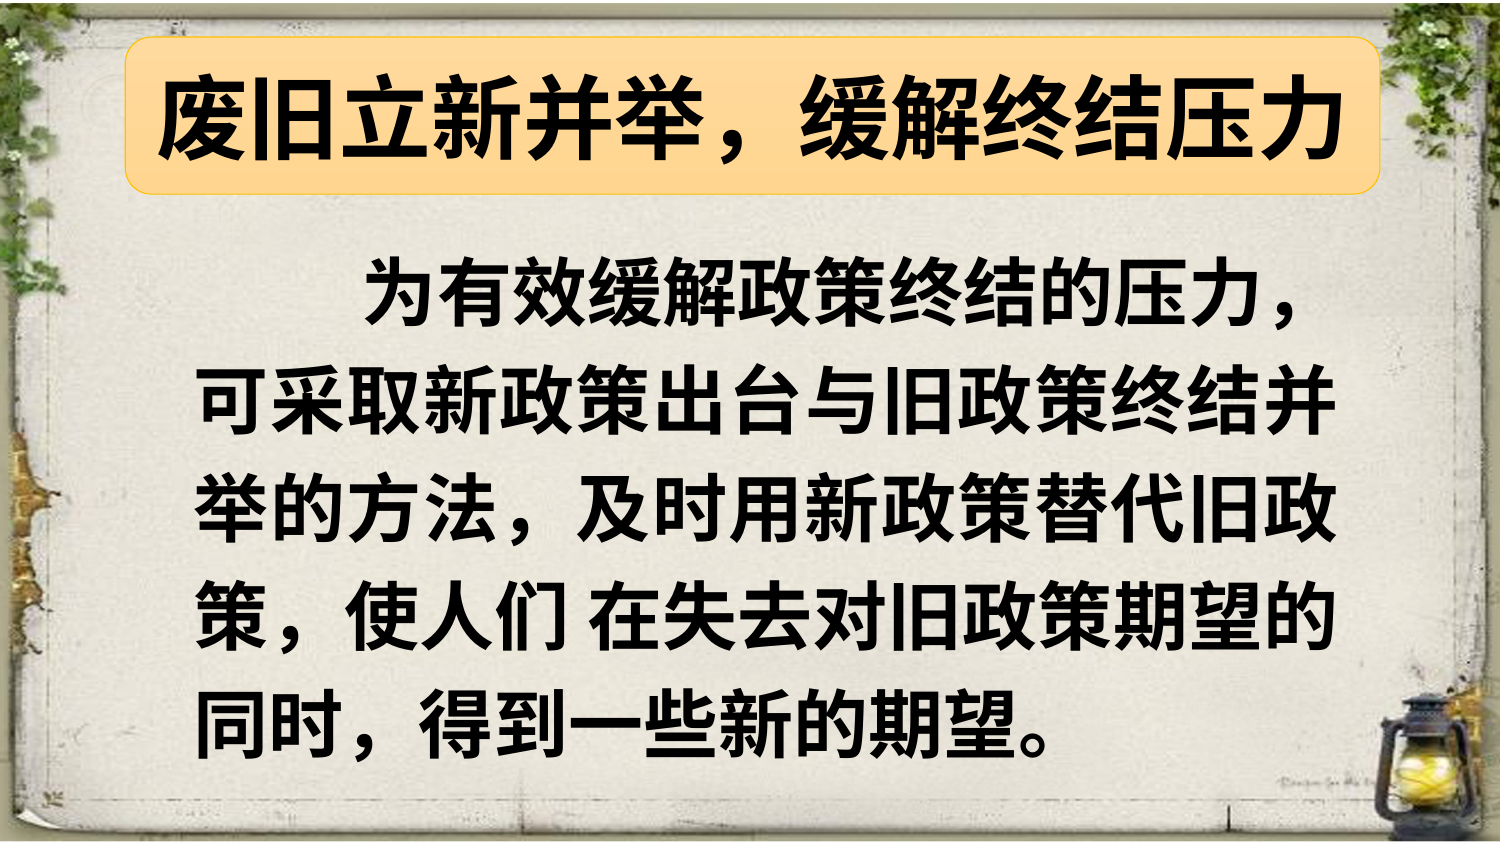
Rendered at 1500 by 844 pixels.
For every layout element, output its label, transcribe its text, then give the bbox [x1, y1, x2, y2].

picture [0, 0, 1500, 844]
text_box 废旧立新并举，缓解终结压力 [124, 36, 1381, 195]
text_box 为有效缓解政策终结的压力，可采取新政策出台与旧政策终结并举的方法，及时用新政策替代旧政策，使人们 在失去对旧政策期望的同时，得到一些新的期望。 [179, 220, 1354, 775]
